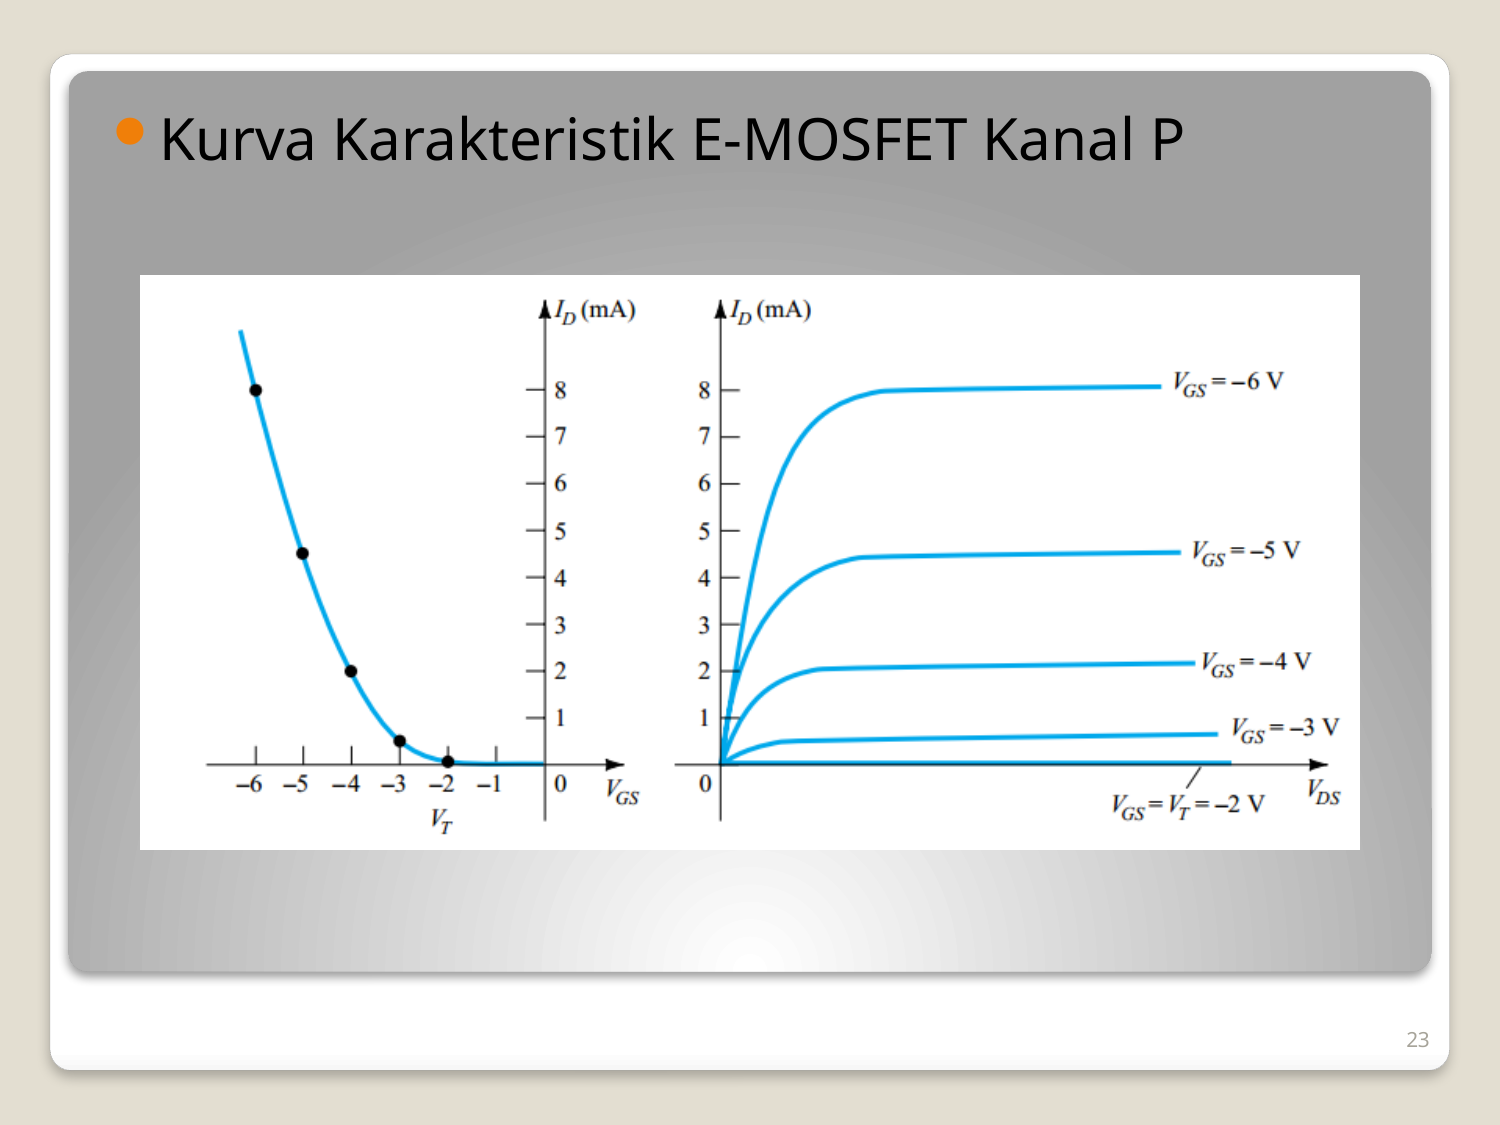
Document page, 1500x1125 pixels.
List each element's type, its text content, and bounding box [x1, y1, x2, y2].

slide_number 23 [1369, 1002, 1445, 1063]
picture [140, 275, 1360, 850]
list Kurva Karakteristik E-MOSFET Kanal P [82, 86, 1425, 963]
